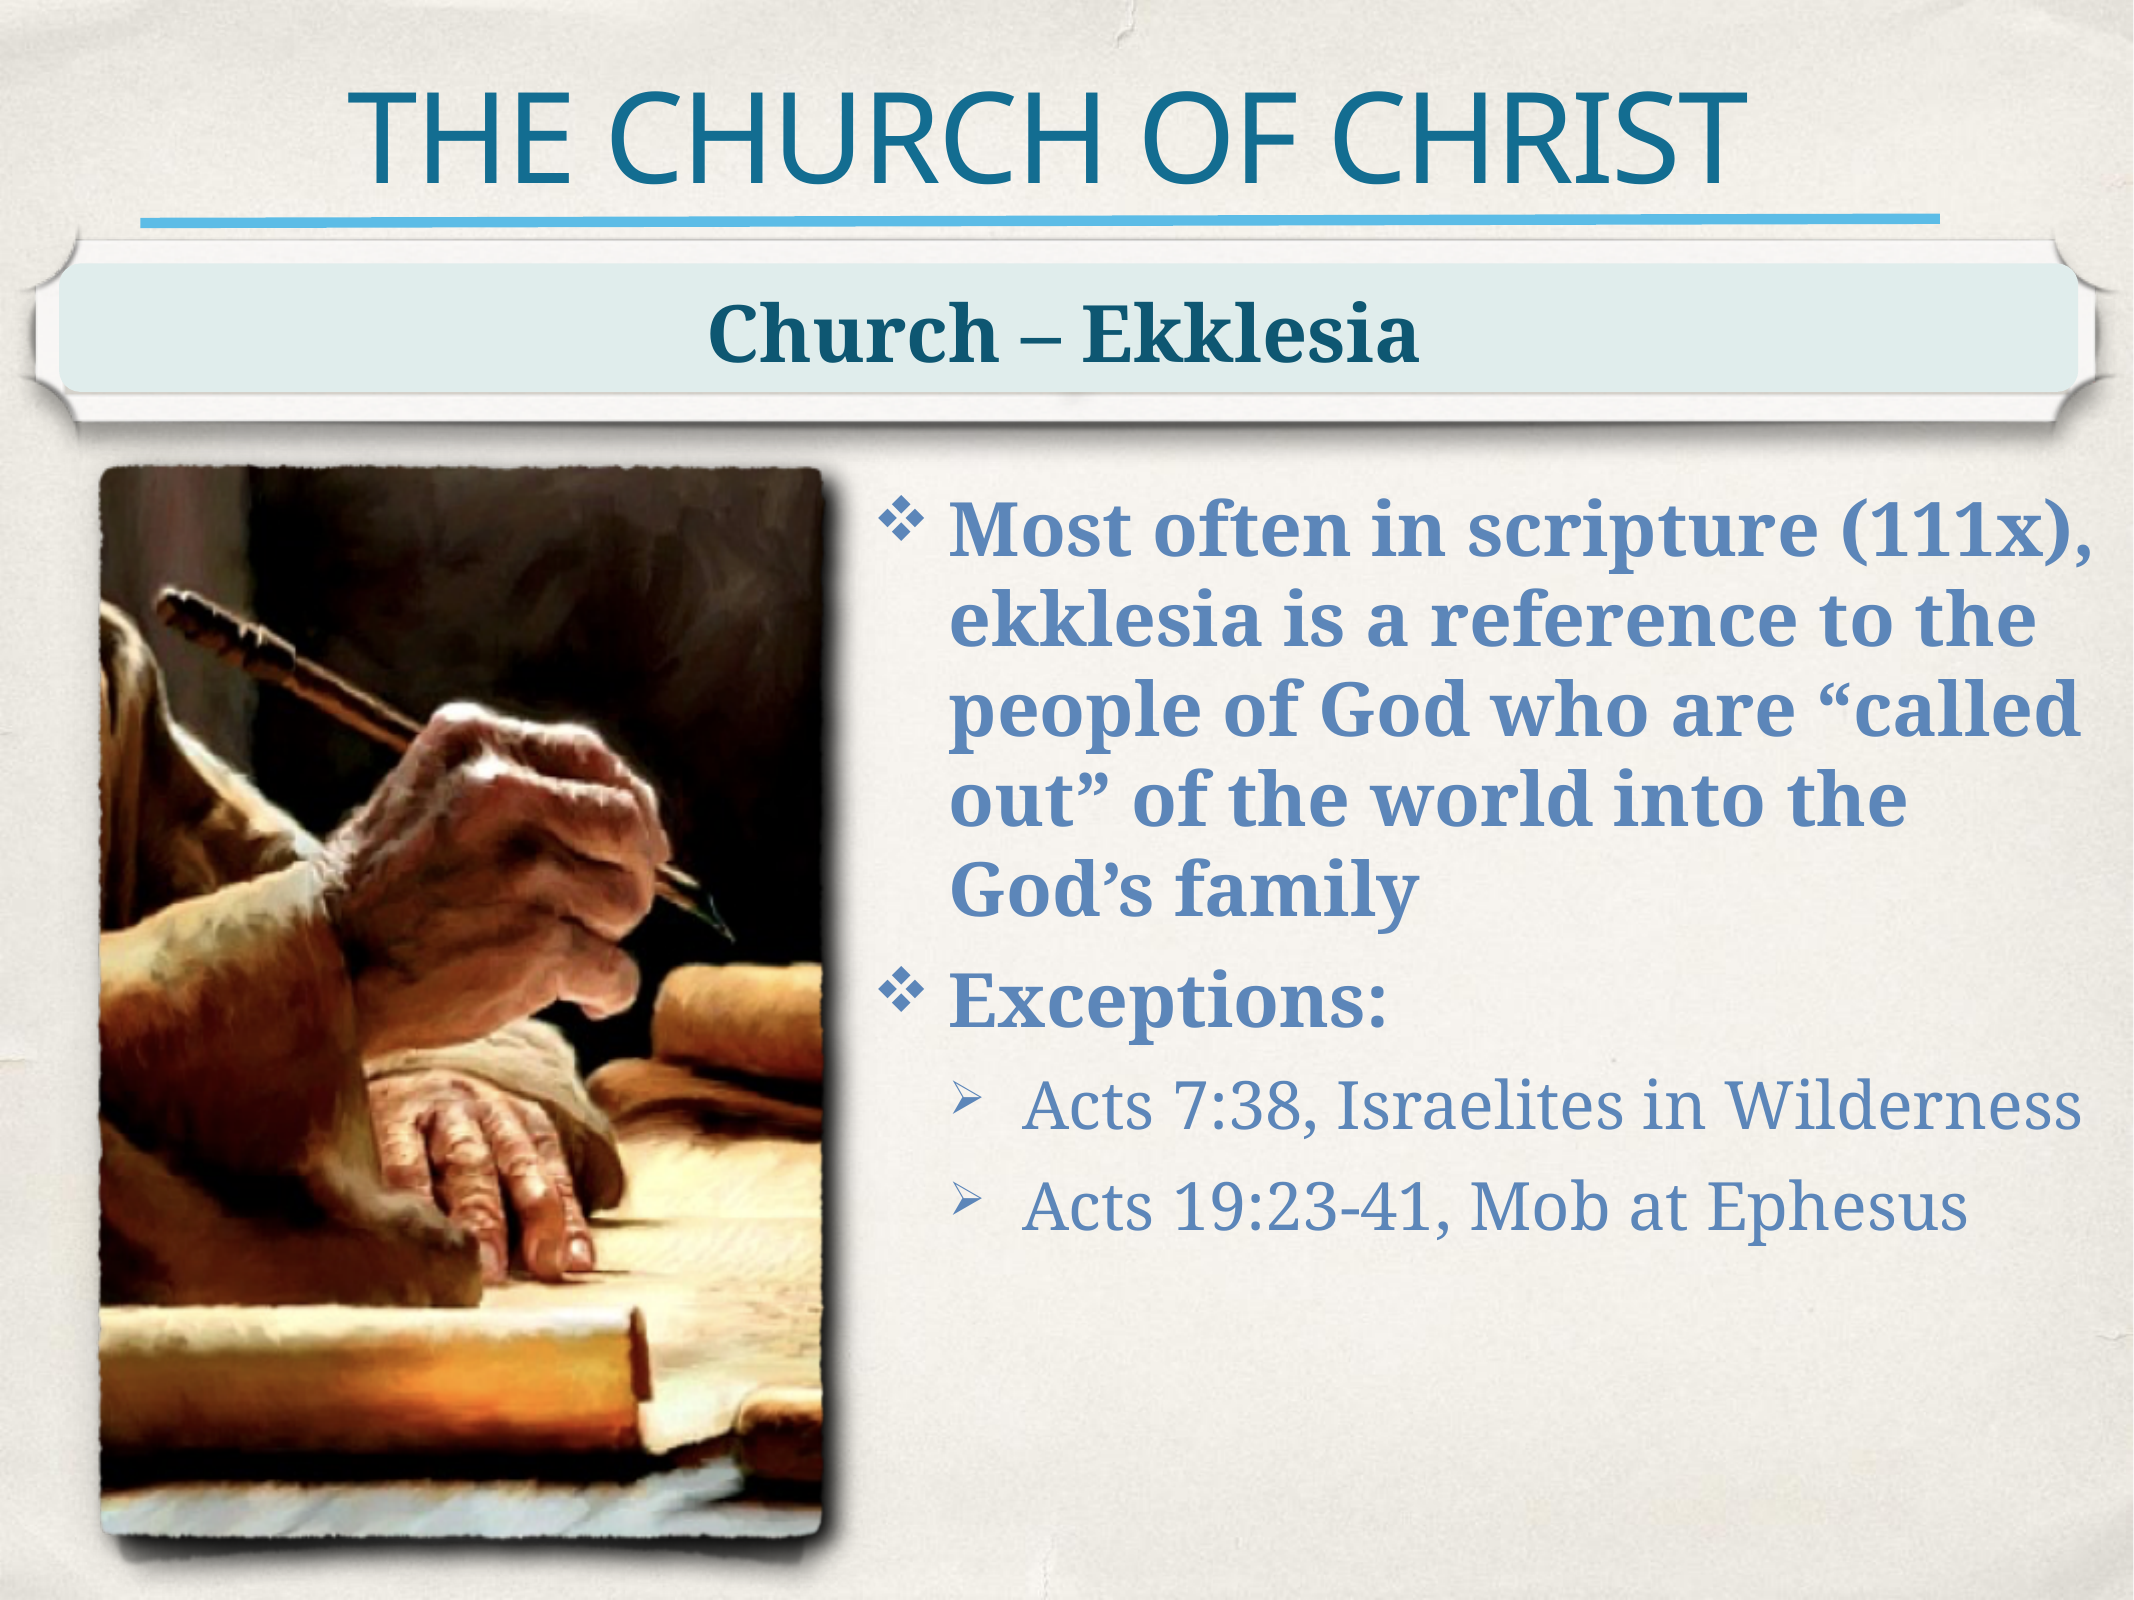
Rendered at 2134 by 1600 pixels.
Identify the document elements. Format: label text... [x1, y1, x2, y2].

list Most often in scripture (111x), ekklesia is a reference to the people of God who are “called out” of the world into the God’s family Exceptions: Acts 7:38, Israelites in Wilderness Acts 19:23-41, Mob at Ephesus [864, 472, 2114, 1557]
list Church – Ekklesia [32, 249, 2097, 413]
picture [0, 0, 2134, 1600]
title THE CHURCH OF CHRIST [48, 48, 2079, 219]
